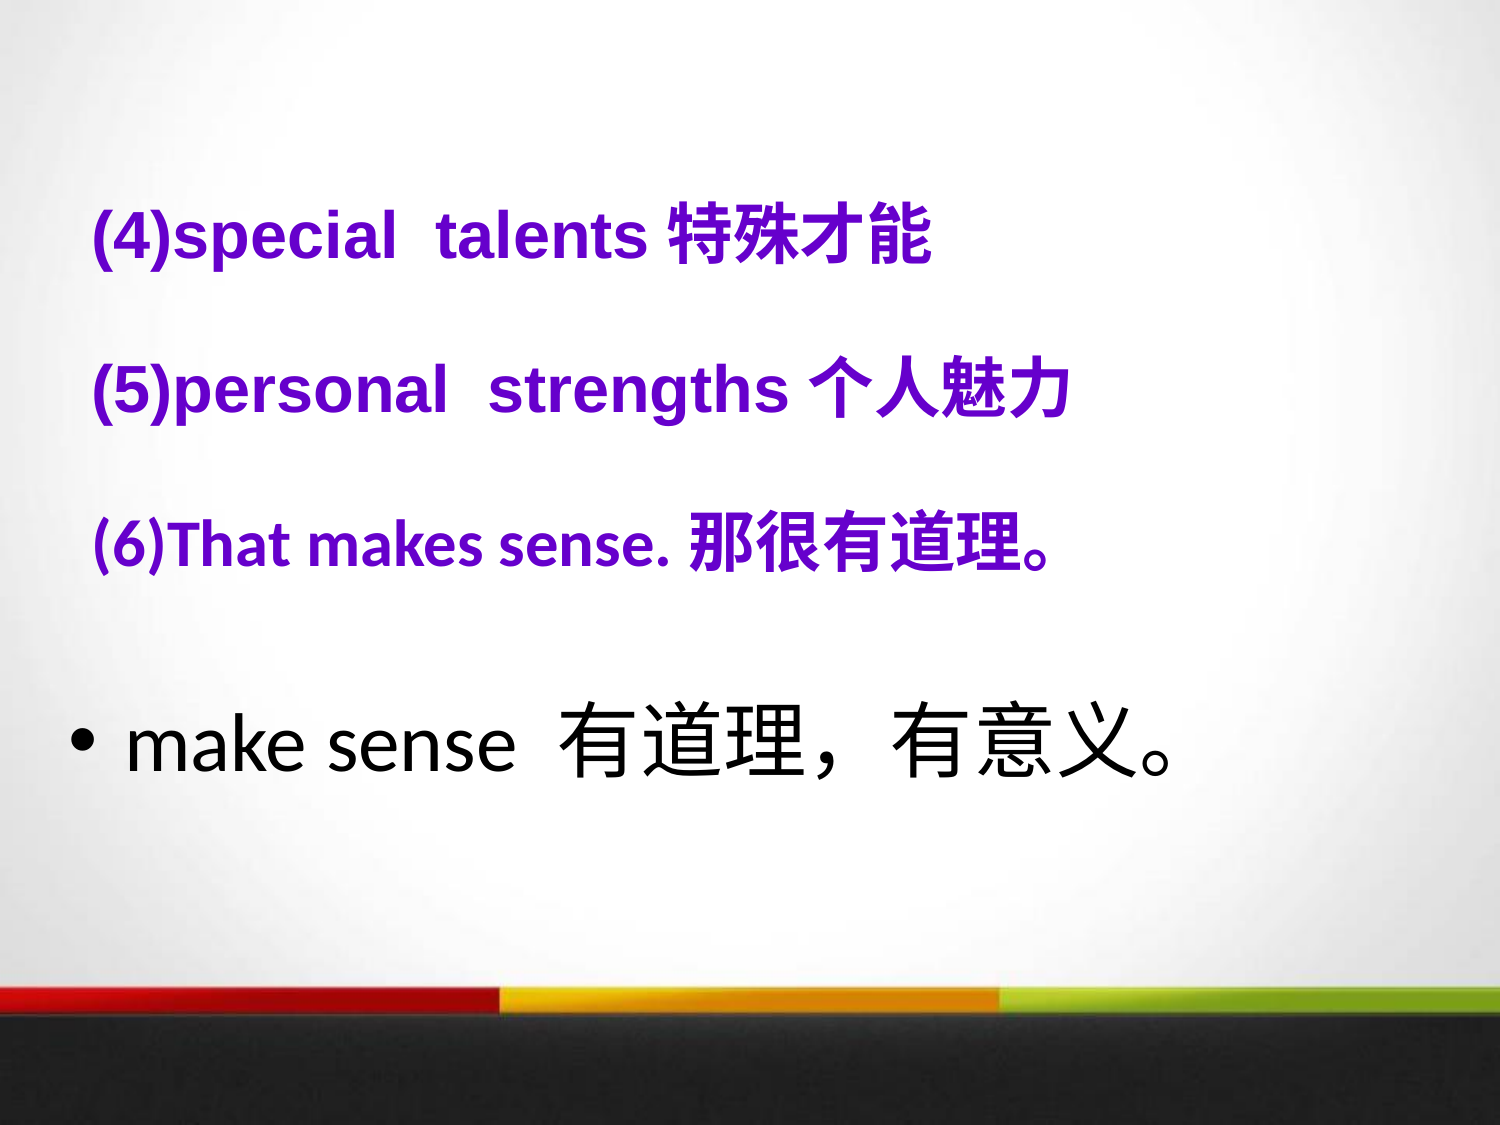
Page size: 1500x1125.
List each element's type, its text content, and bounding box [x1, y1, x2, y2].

text_box [179, 515, 1376, 581]
text_box (5)personal strengths个人魅力 [76, 337, 1247, 433]
picture [0, 0, 1500, 1125]
text_box (4)special talents特殊才能 [76, 184, 1105, 280]
list make sense 有道理，有意义。 [53, 680, 1377, 787]
text_box [100, 479, 1203, 546]
title (6)That makes sense.那很有道理。 [76, 467, 1427, 611]
